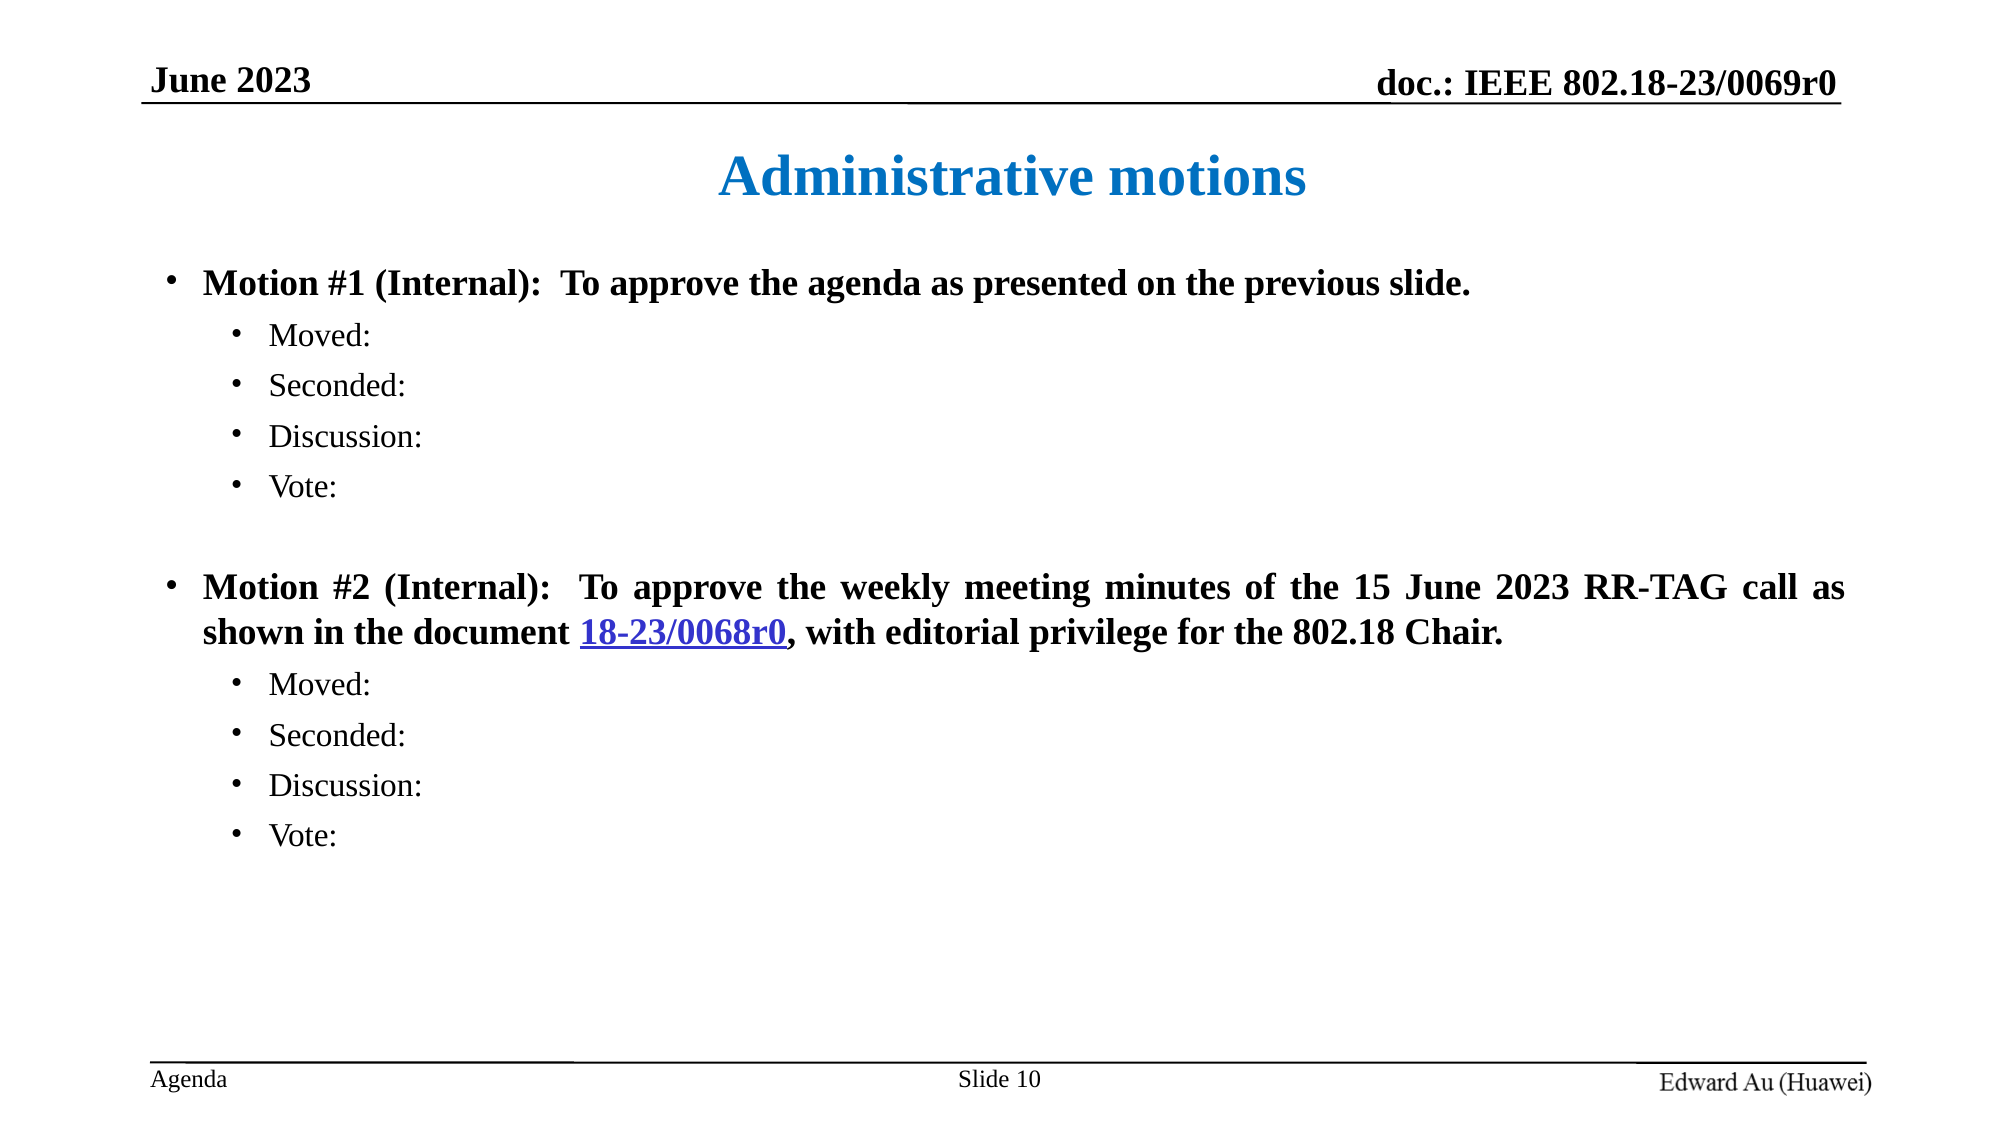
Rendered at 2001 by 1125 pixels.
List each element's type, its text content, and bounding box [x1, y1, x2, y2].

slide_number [149, 54, 651, 101]
slide_number Slide 10 [933, 1061, 1067, 1123]
title Administrative motions [162, 99, 1864, 246]
picture [1174, 1058, 1887, 1113]
list Motion #1 (Internal): To approve the agenda as presented on the previous slide. Moved: Seconded: Discussion: Vote: Motion #2 (Internal): To approve the weekly meeting minutes of the 15 June 2023 RR-TAG call as shown in the document 18-23/0068r0, with editorial privilege for the 802.18 Chair. Moved: Seconded: Discussion: Vote: [149, 250, 1882, 926]
